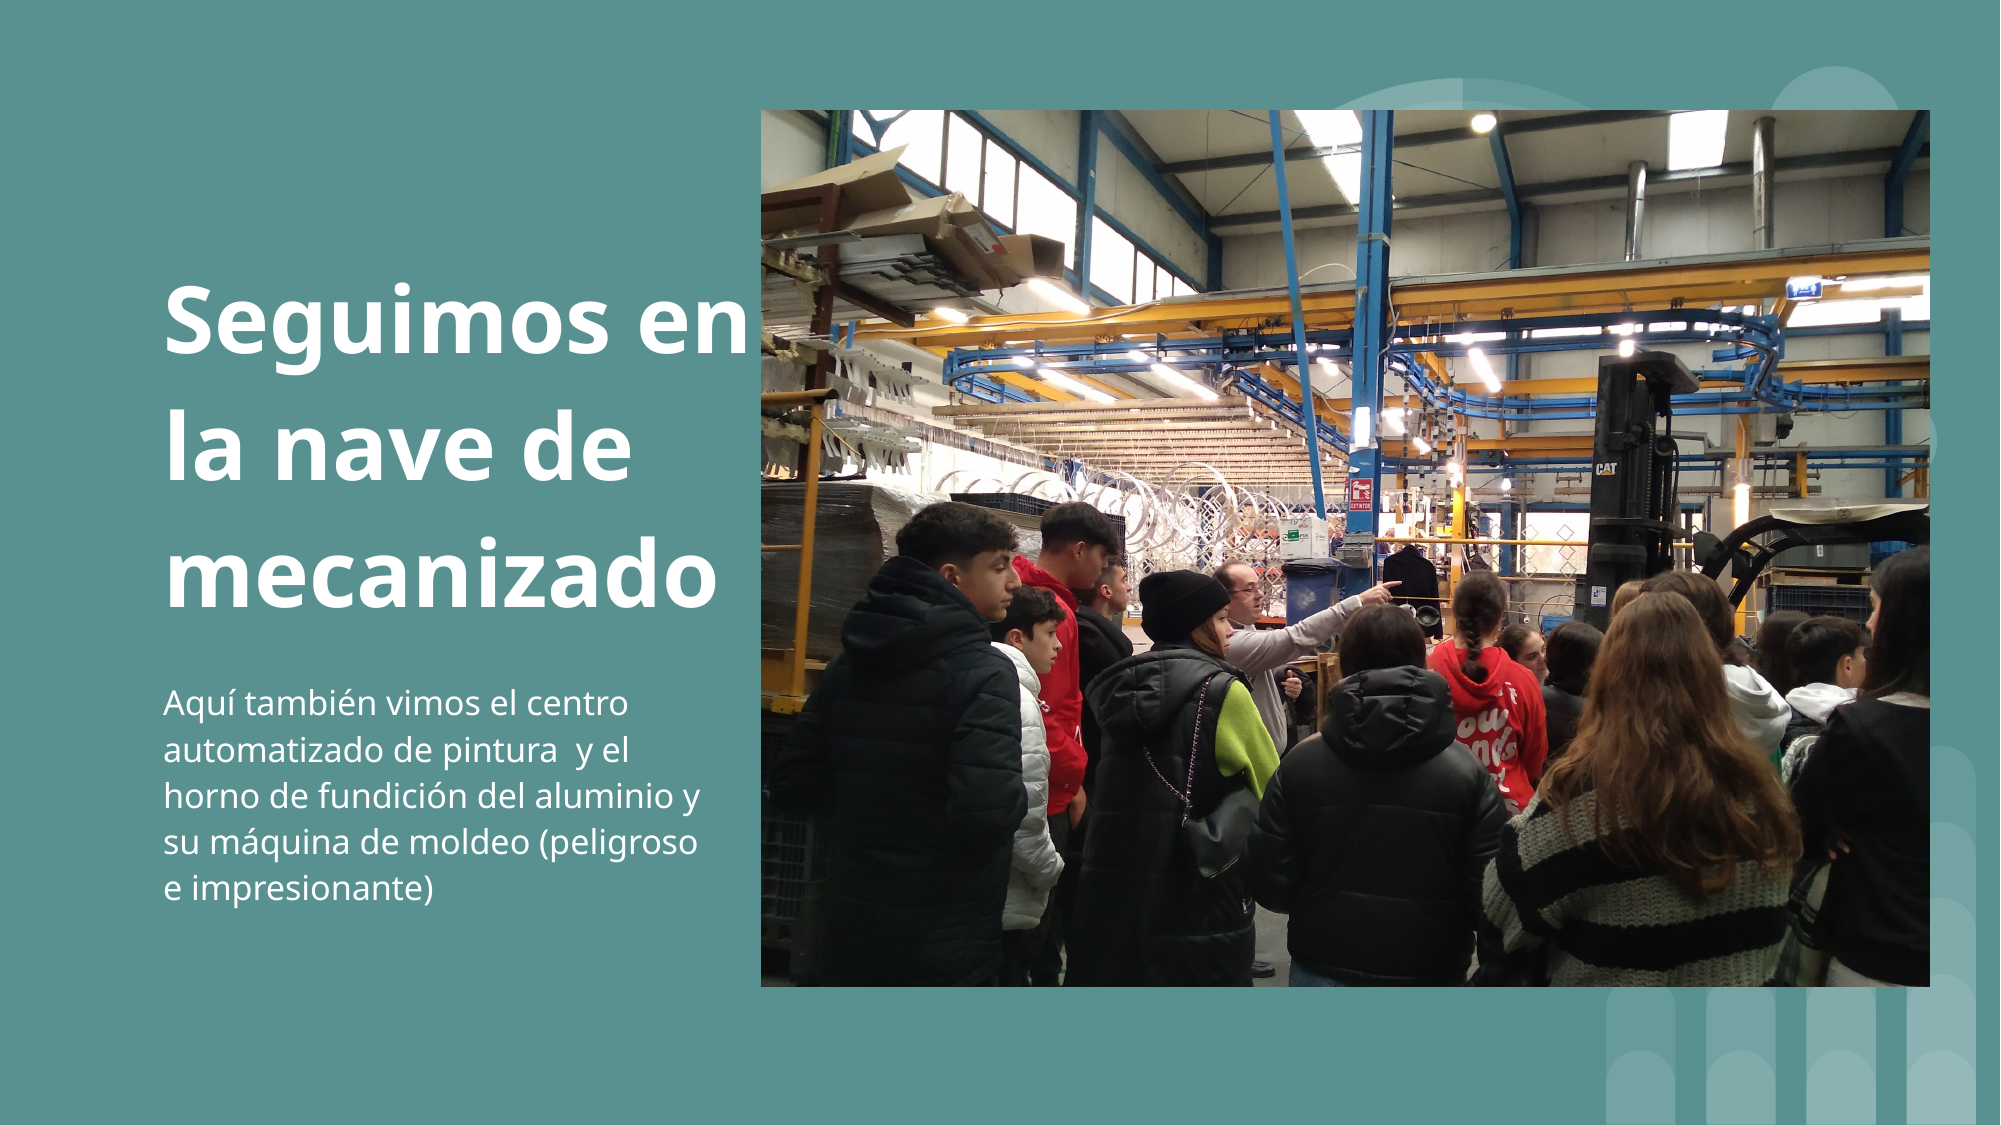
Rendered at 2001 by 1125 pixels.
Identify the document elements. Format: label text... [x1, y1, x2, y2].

picture [760, 110, 1931, 988]
subtitle Aquí también vimos el centro automatizado de pintura y el horno de fundición del aluminio y su máquina de moldeo (peligroso e impresionante) [143, 659, 730, 937]
title Seguimos en la nave de mecanizado [143, 186, 755, 703]
